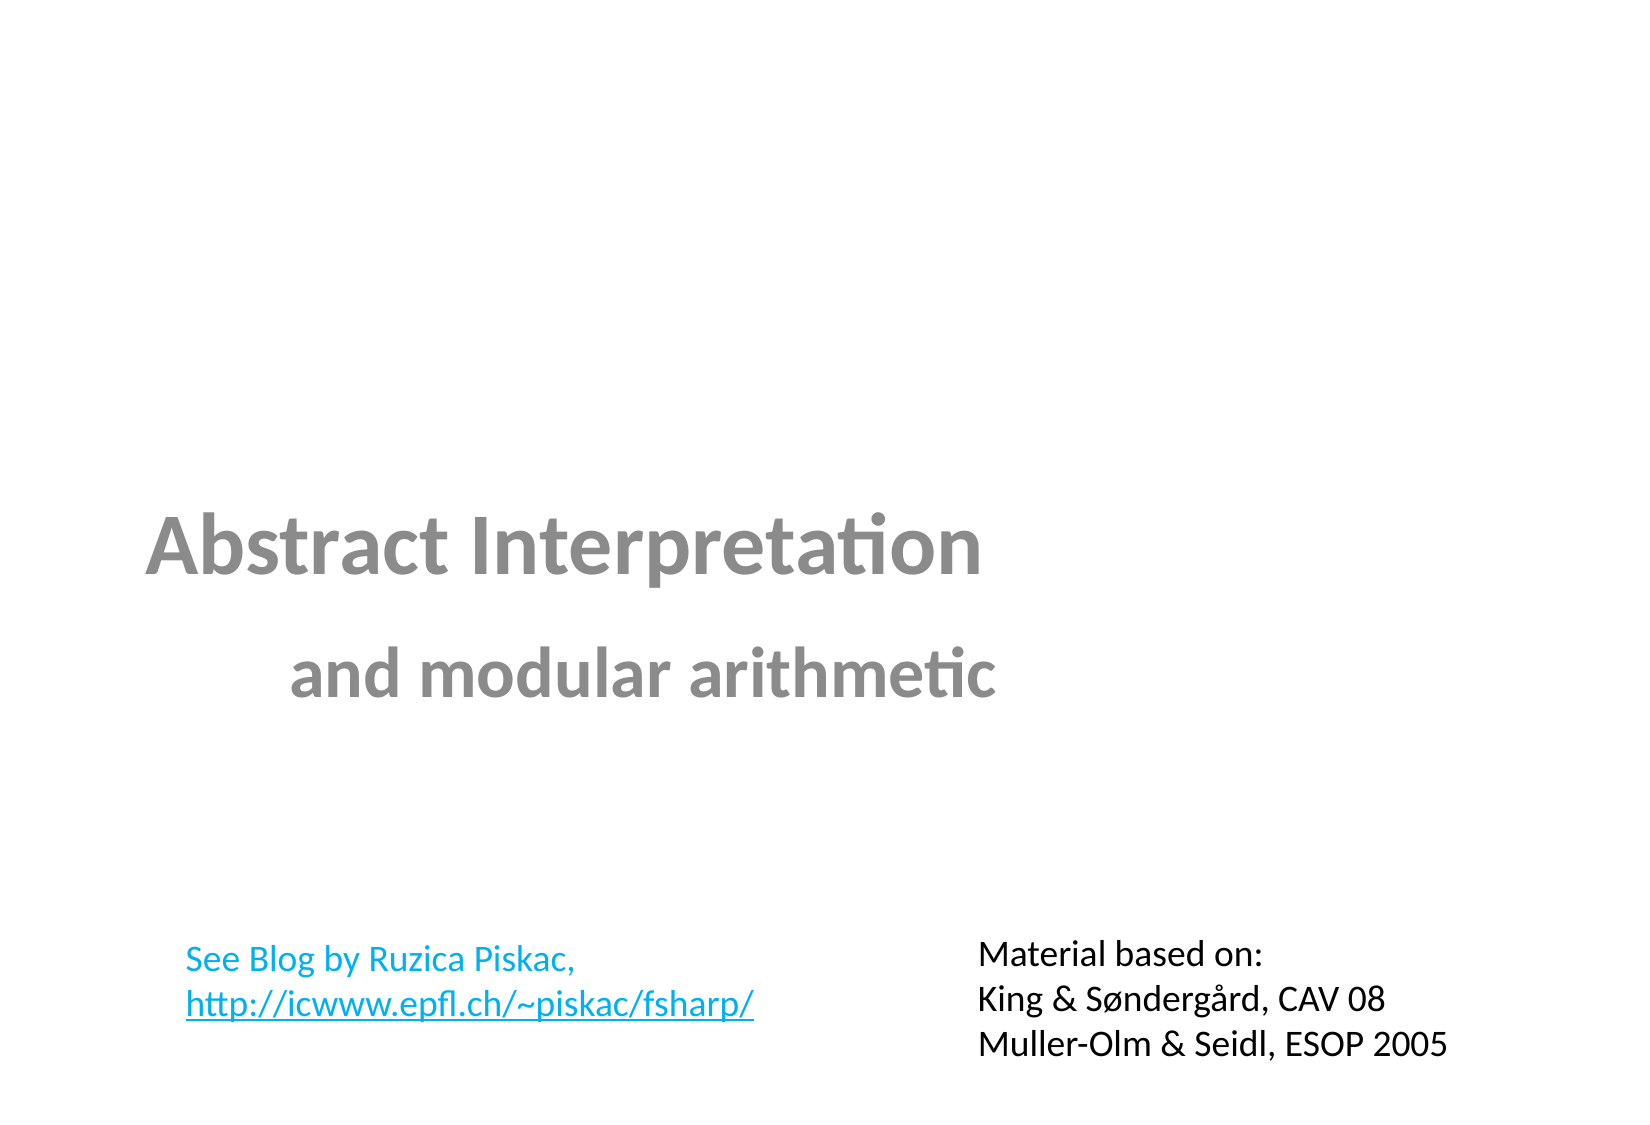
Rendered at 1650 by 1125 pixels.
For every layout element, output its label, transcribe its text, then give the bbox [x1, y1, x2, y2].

list Abstract Interpretation and modular arithmetic [130, 476, 1533, 723]
text_box See Blog by Ruzica Piskac, http://icwww.epfl.ch/~piskac/fsharp/ [170, 926, 778, 1032]
text_box Material based on: King & Søndergård, CAV 08 Muller-Olm & Seidl, ESOP 2005 [963, 921, 1596, 1072]
